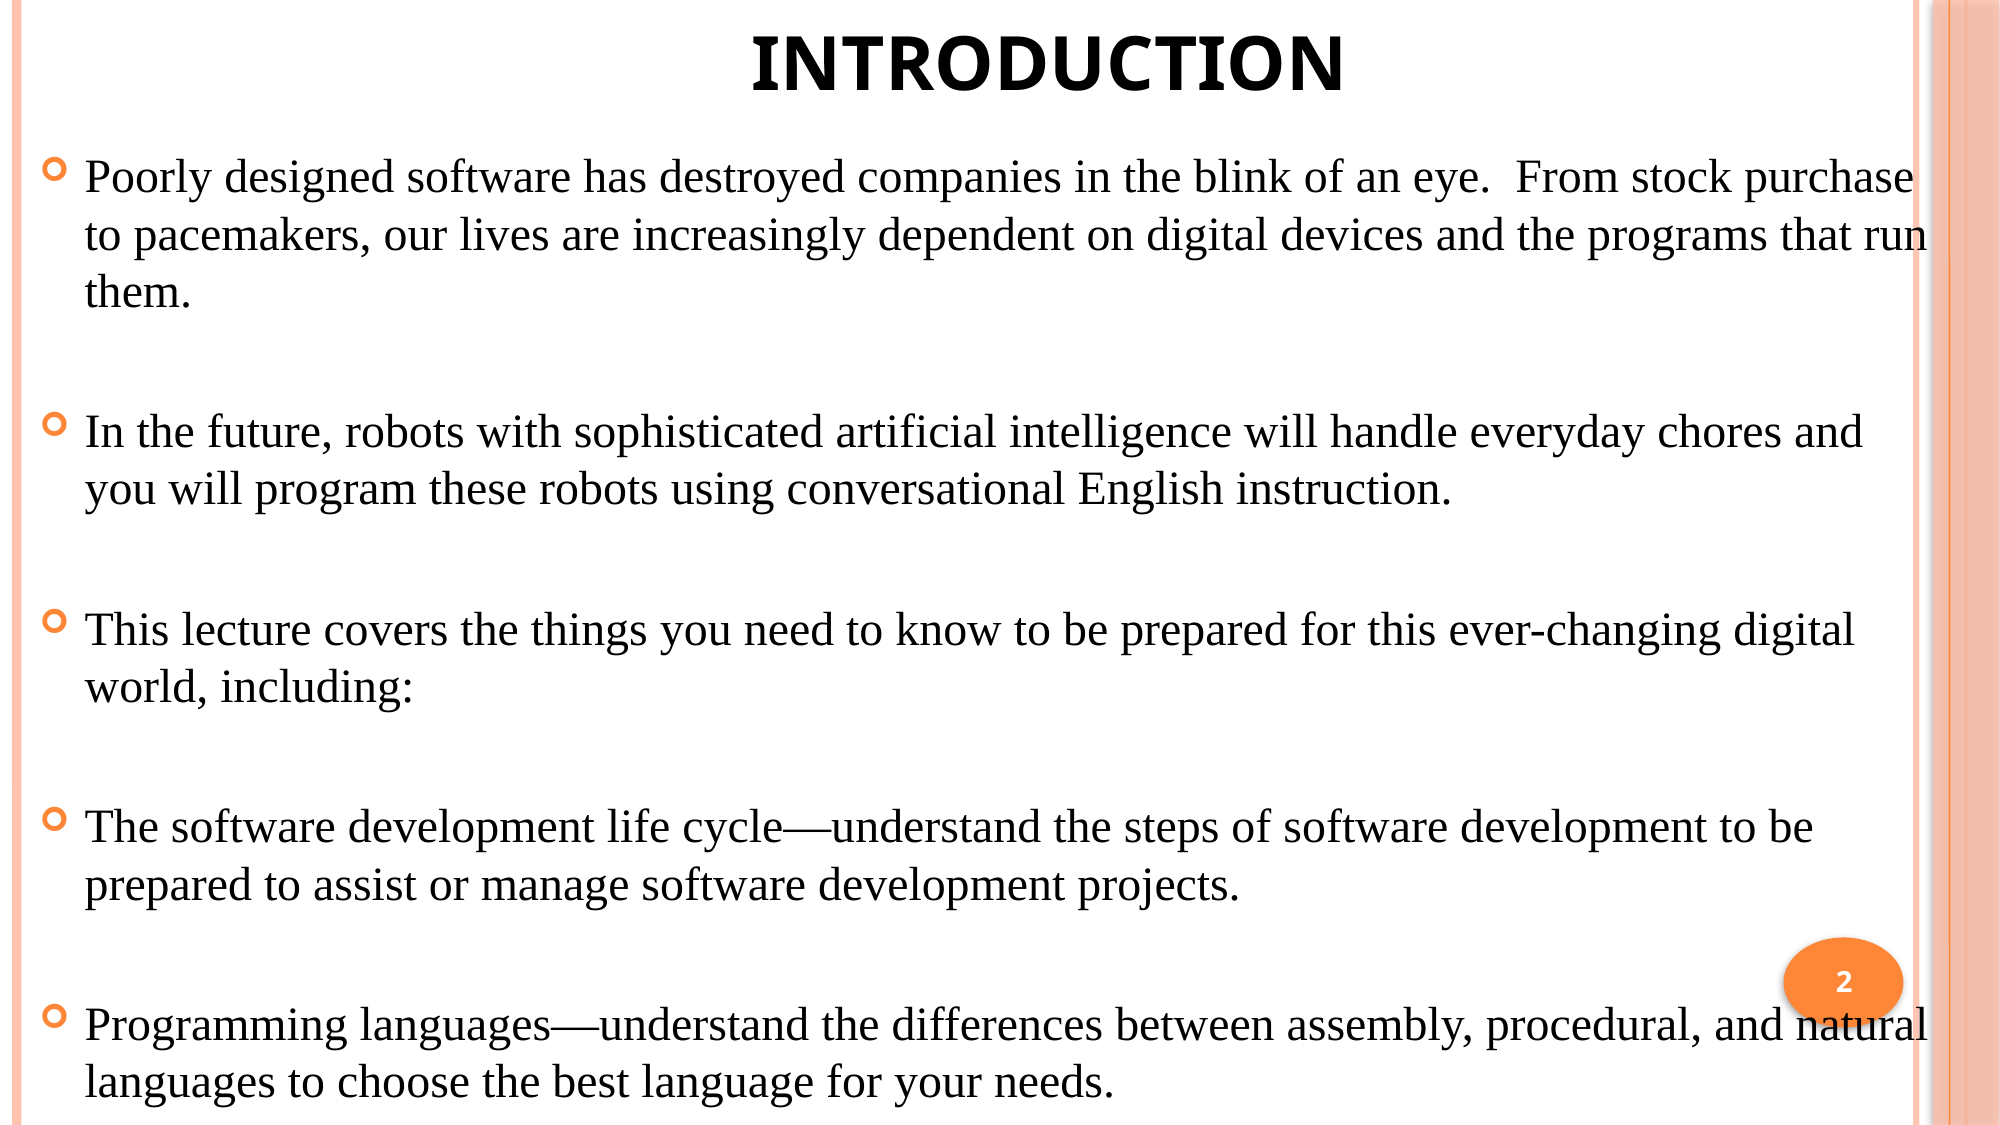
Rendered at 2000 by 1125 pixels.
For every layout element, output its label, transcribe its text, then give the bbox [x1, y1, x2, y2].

title Introduction [199, 12, 1900, 113]
list Poorly designed software has destroyed companies in the blink of an eye. From stock purchase to pacemakers, our lives are increasingly dependent on digital devices and the programs that run them. In the future, robots with sophisticated artificial intelligence will handle everyday chores and you will program these robots using conversational English instruction. This lecture covers the things you need to know to be prepared for this ever-changing digital world, including: The software development life cycle—understand the steps of software development to be prepared to assist or manage software development projects. Programming languages—understand the differences between assembly, procedural, and natural languages to choose the best language for your needs. [24, 137, 1950, 1125]
slide_number 2 [1777, 940, 1911, 1027]
